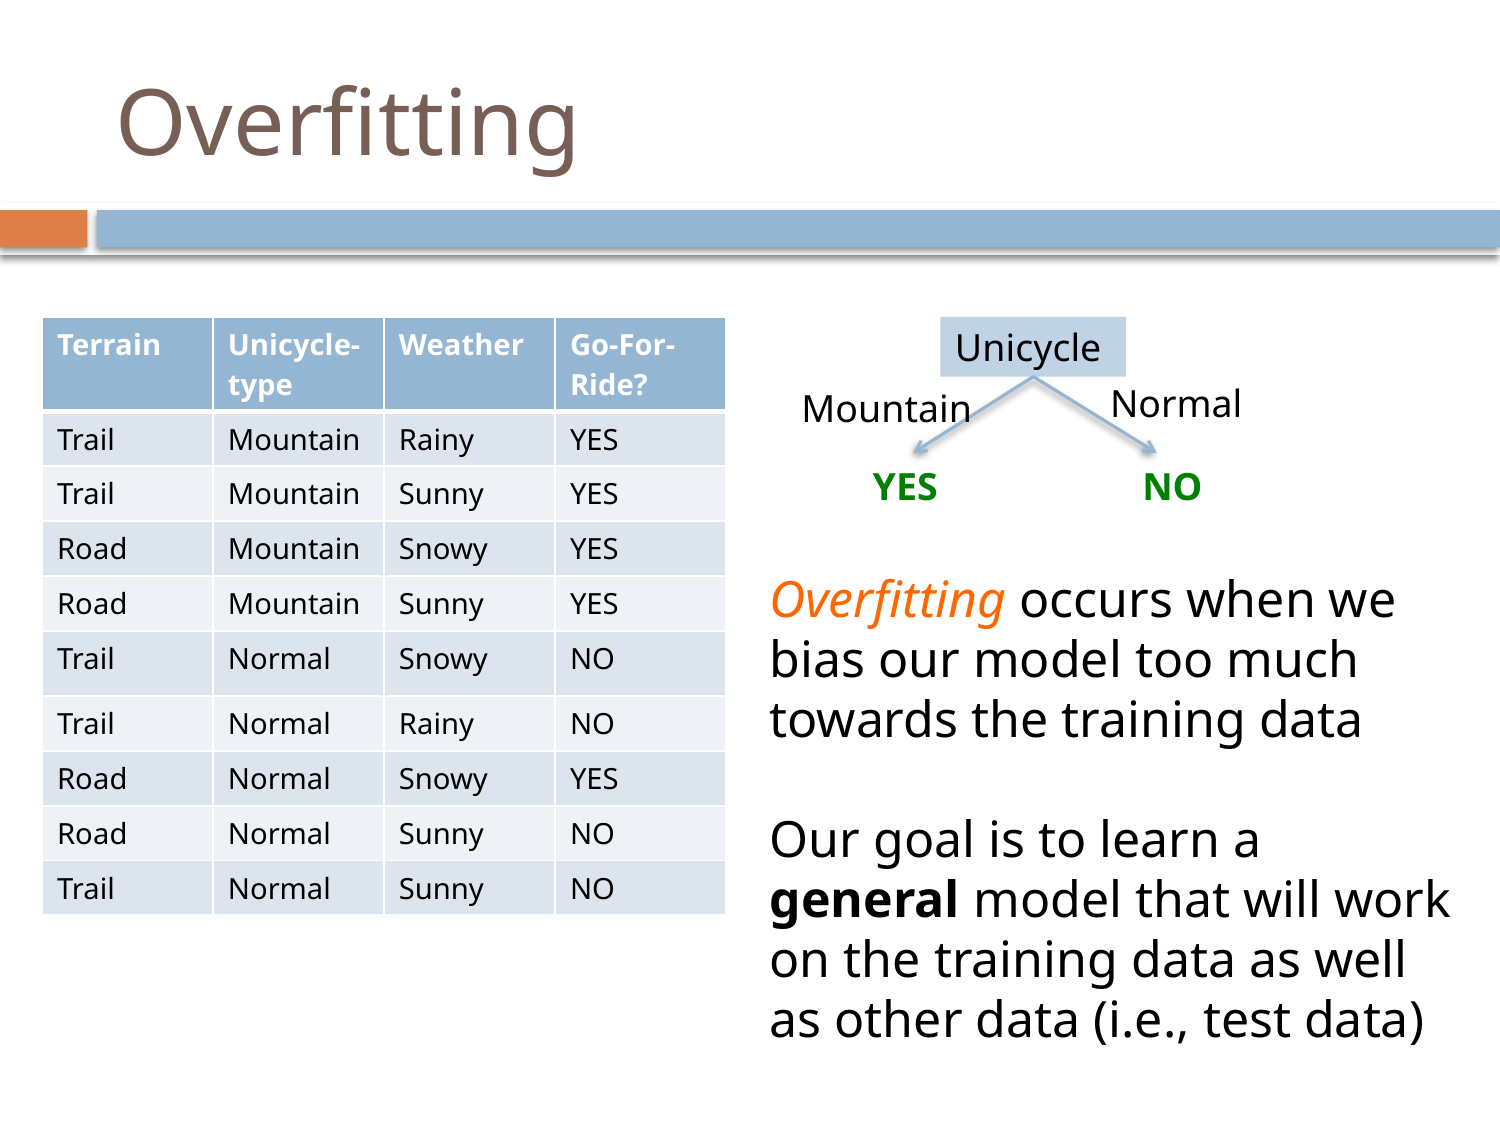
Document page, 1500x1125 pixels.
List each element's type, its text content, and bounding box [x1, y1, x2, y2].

table_cell Road [43, 577, 212, 630]
table_cell NO [556, 697, 725, 750]
table_cell Normal [214, 861, 383, 914]
title Overfitting [100, 37, 1438, 200]
table_cell Snowy [385, 752, 554, 805]
table_cell Trail [43, 414, 212, 465]
table_cell Sunny [385, 807, 554, 860]
table_cell Sunny [385, 467, 554, 520]
text_box Normal [1095, 372, 1258, 432]
table_header Unicycle-type [214, 318, 383, 409]
table_cell Sunny [385, 861, 554, 914]
table_cell Mountain [214, 414, 383, 465]
text_box NO [1127, 455, 1218, 516]
table_cell Mountain [214, 522, 383, 575]
table_cell Normal [214, 632, 383, 695]
table_cell Trail [43, 697, 212, 750]
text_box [1033, 377, 1157, 454]
table_cell Snowy [385, 632, 554, 695]
table_cell Sunny [385, 577, 554, 630]
table_header Go-For-Ride? [556, 318, 725, 409]
table_cell Mountain [214, 467, 383, 520]
text_box Overfitting occurs when we bias our model too much towards the training data Our goal is to learn a general model that will work on the training data as well as other data (i.e., test data) [754, 559, 1479, 1055]
table_cell YES [556, 577, 725, 630]
table_cell Normal [214, 807, 383, 860]
text_box Mountain [786, 377, 912, 438]
table_header Weather [385, 318, 554, 409]
table_cell Trail [43, 861, 212, 914]
text_box YES [857, 455, 953, 516]
table_cell YES [556, 752, 725, 805]
table_cell NO [556, 807, 725, 860]
table_cell Trail [43, 467, 212, 520]
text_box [912, 377, 1033, 454]
table_cell NO [556, 861, 725, 914]
table_cell YES [556, 467, 725, 520]
table_cell Mountain [214, 577, 383, 630]
table_cell Road [43, 752, 212, 805]
table_cell NO [556, 632, 725, 695]
text_box Unicycle [940, 316, 1127, 377]
table_cell Rainy [385, 414, 554, 465]
table_cell YES [556, 414, 725, 465]
table_cell YES [556, 522, 725, 575]
table_header Terrain [43, 318, 212, 409]
table_cell Road [43, 807, 212, 860]
table_cell Rainy [385, 697, 554, 750]
table_cell Normal [214, 752, 383, 805]
table_cell Snowy [385, 522, 554, 575]
table_cell Trail [43, 632, 212, 695]
table_cell Normal [214, 697, 383, 750]
table_cell Road [43, 522, 212, 575]
